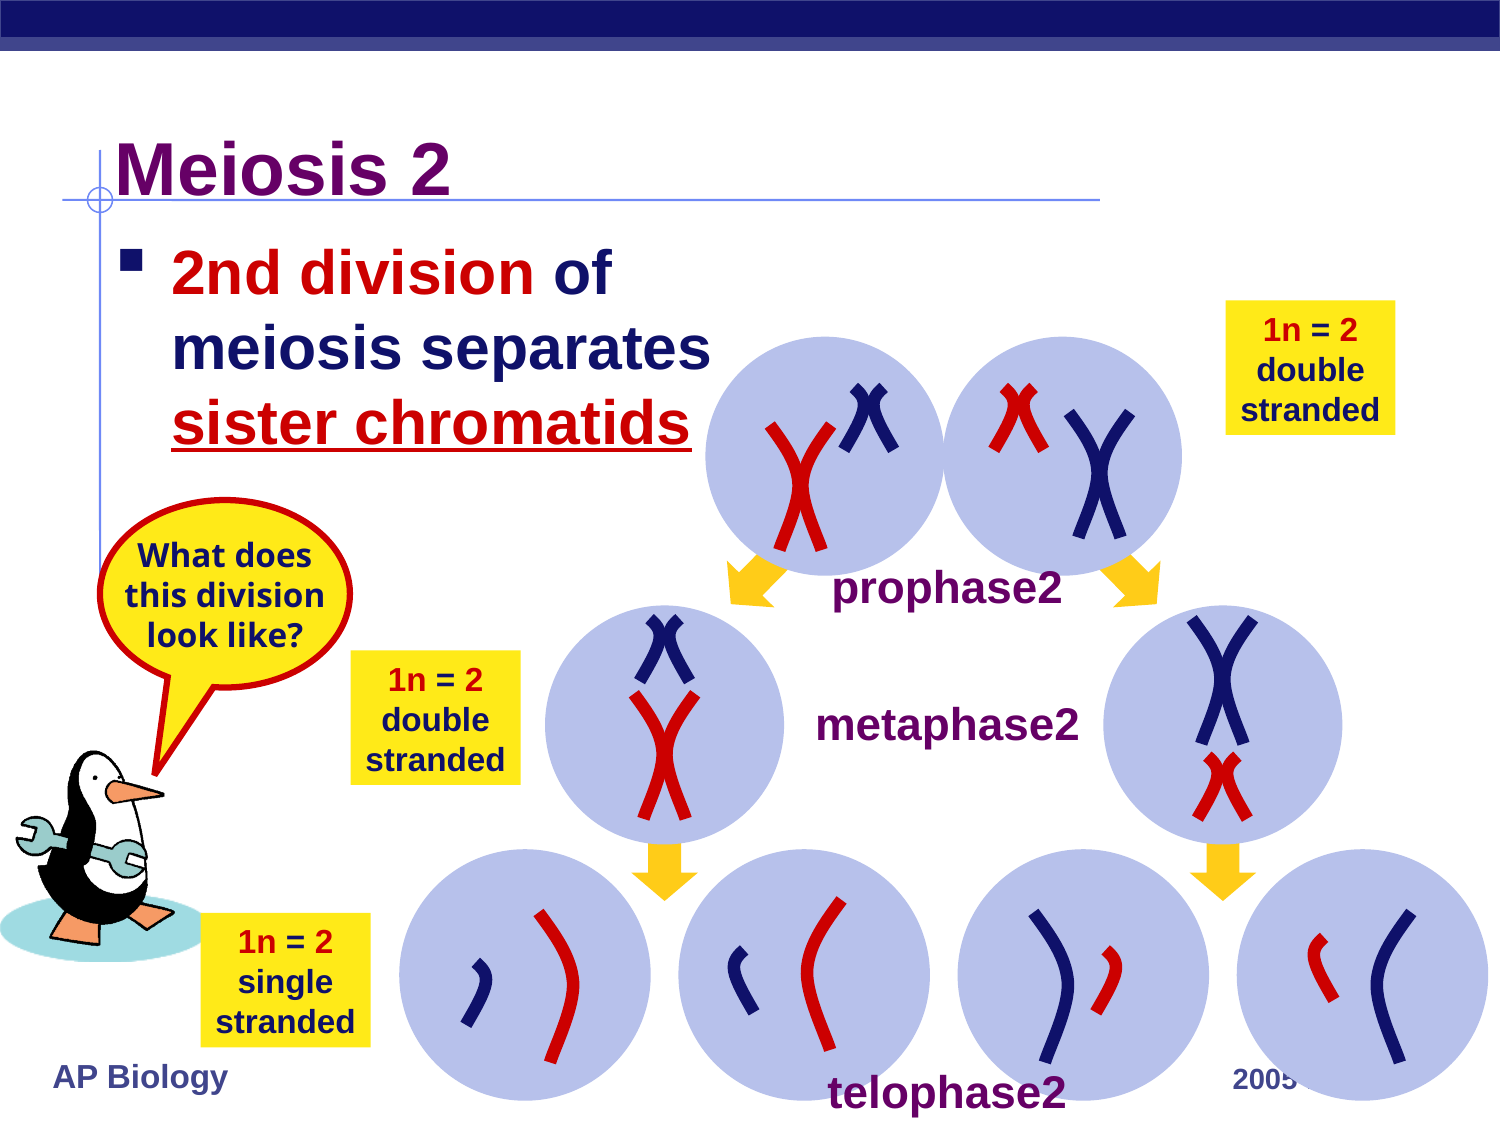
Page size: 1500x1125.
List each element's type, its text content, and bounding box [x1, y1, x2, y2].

list 2nd division of meiosis separates sister chromatids [99, 224, 750, 513]
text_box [958, 849, 1488, 1101]
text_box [705, 337, 1182, 619]
text_box 1n = 2 double stranded [354, 650, 521, 785]
title Meiosis 2 [99, 112, 1375, 238]
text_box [399, 849, 930, 1101]
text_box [0, 499, 351, 963]
text_box 1n = 2 double stranded [1225, 300, 1396, 435]
text_box telophase2 [812, 1055, 1083, 1125]
text_box 1n = 2 single stranded [200, 912, 371, 1048]
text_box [545, 605, 1342, 901]
